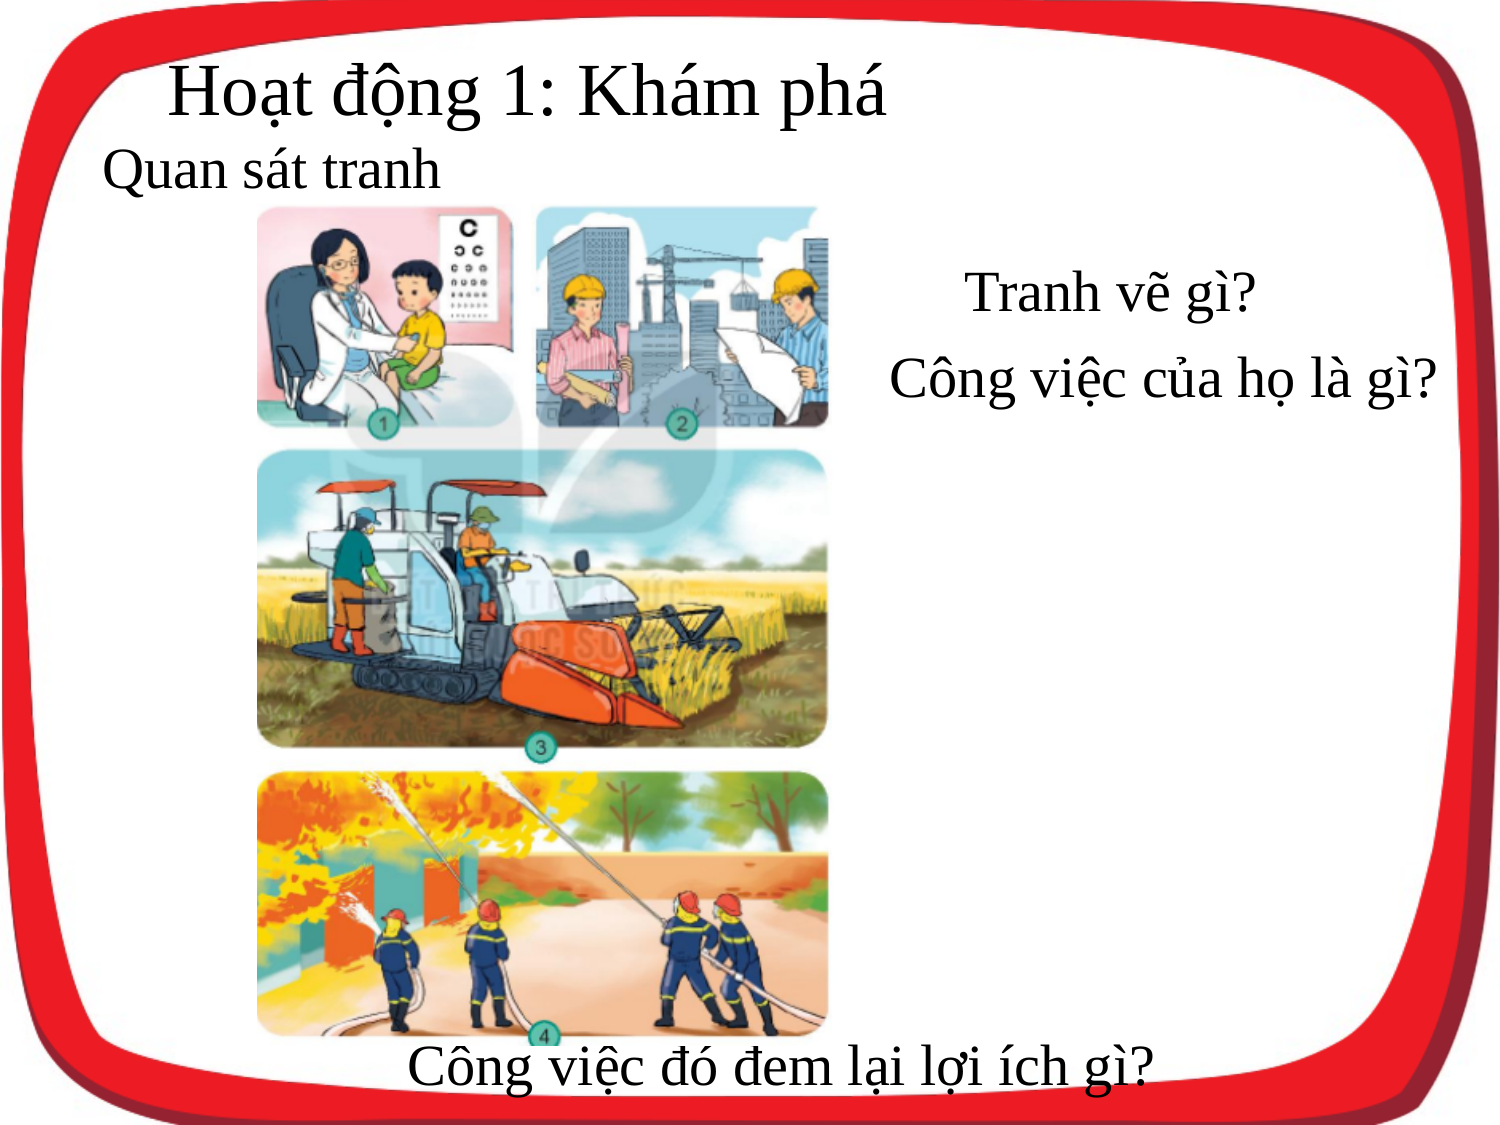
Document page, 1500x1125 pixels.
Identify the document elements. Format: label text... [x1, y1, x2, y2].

text_box Tranh vẽ gì? [950, 245, 1500, 331]
text_box Hoạt động 1: Khám phá [152, 32, 1228, 138]
text_box Công việc của họ là gì? [875, 331, 1500, 417]
picture [0, 0, 1500, 1125]
text_box Công việc đó đem lại lợi ích gì? [392, 1019, 1293, 1105]
text_box Quan sát tranh [87, 122, 813, 208]
